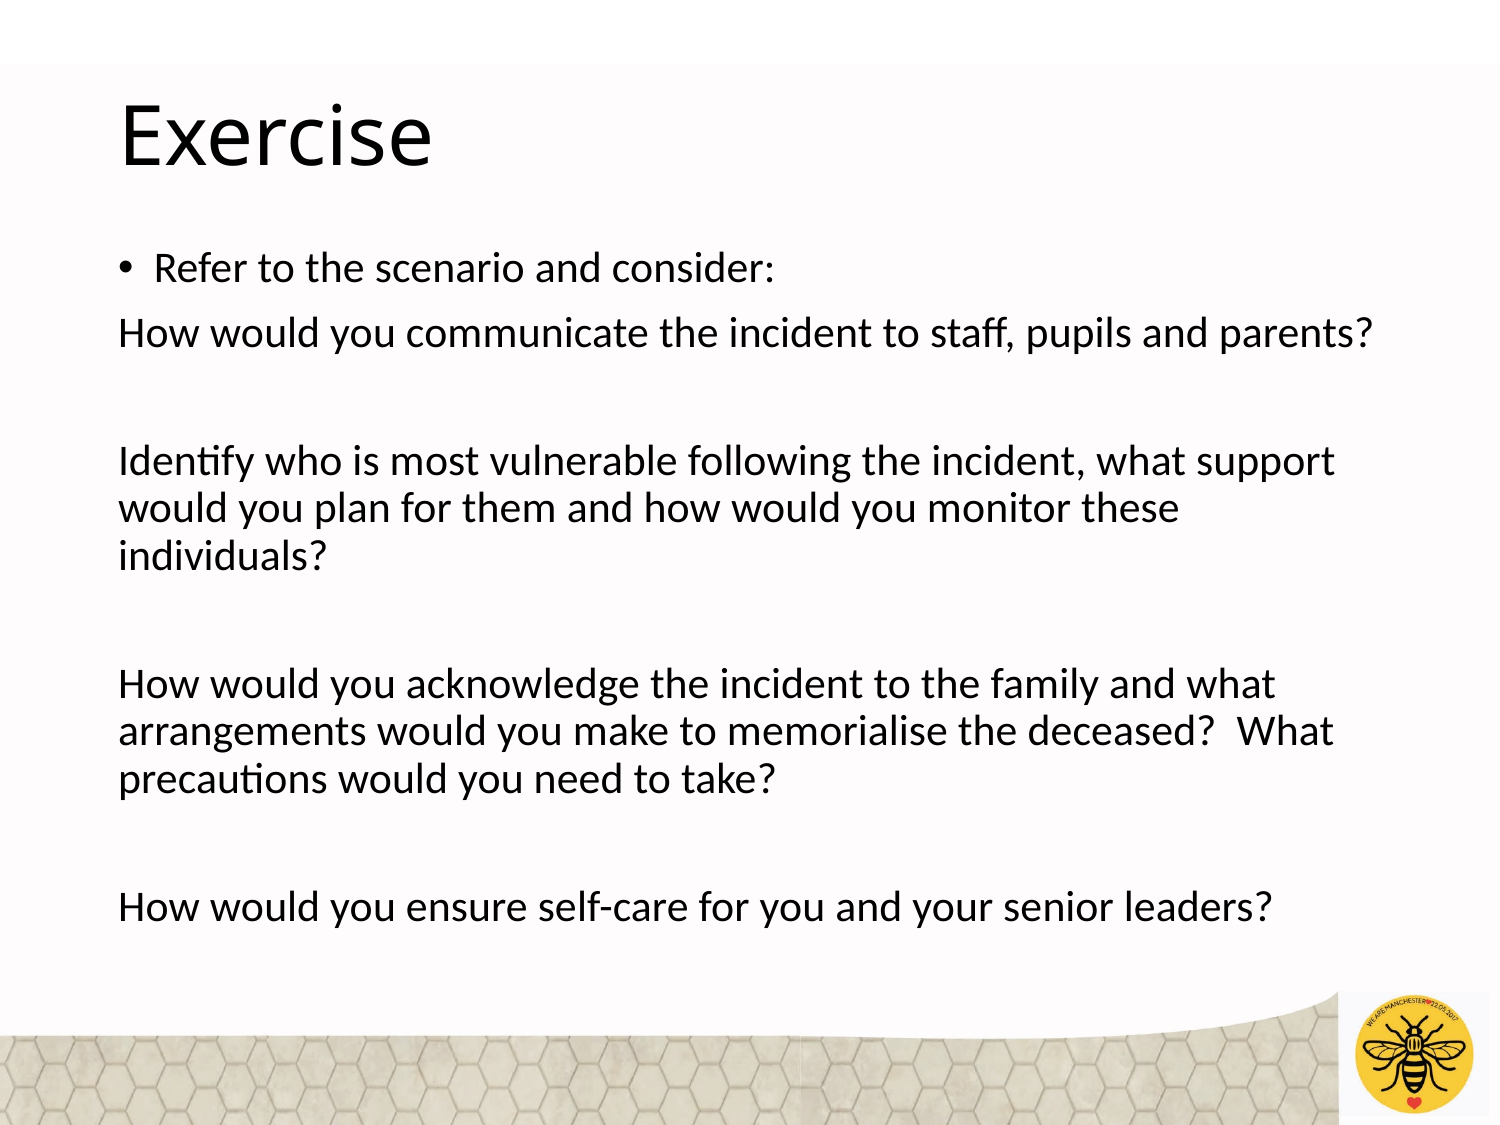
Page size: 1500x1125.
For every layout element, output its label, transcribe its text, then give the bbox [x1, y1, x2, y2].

list Refer to the scenario and consider: How would you communicate the incident to staff, pupils and parents? Identify who is most vulnerable following the incident, what support would you plan for them and how would you monitor these individuals? How would you acknowledge the incident to the family and what arrangements would you make to memorialise the deceased? What precautions would you need to take? How would you ensure self-care for you and your senior leaders? [103, 237, 1397, 952]
title Exercise [103, 75, 1397, 203]
picture [0, 64, 1500, 1125]
